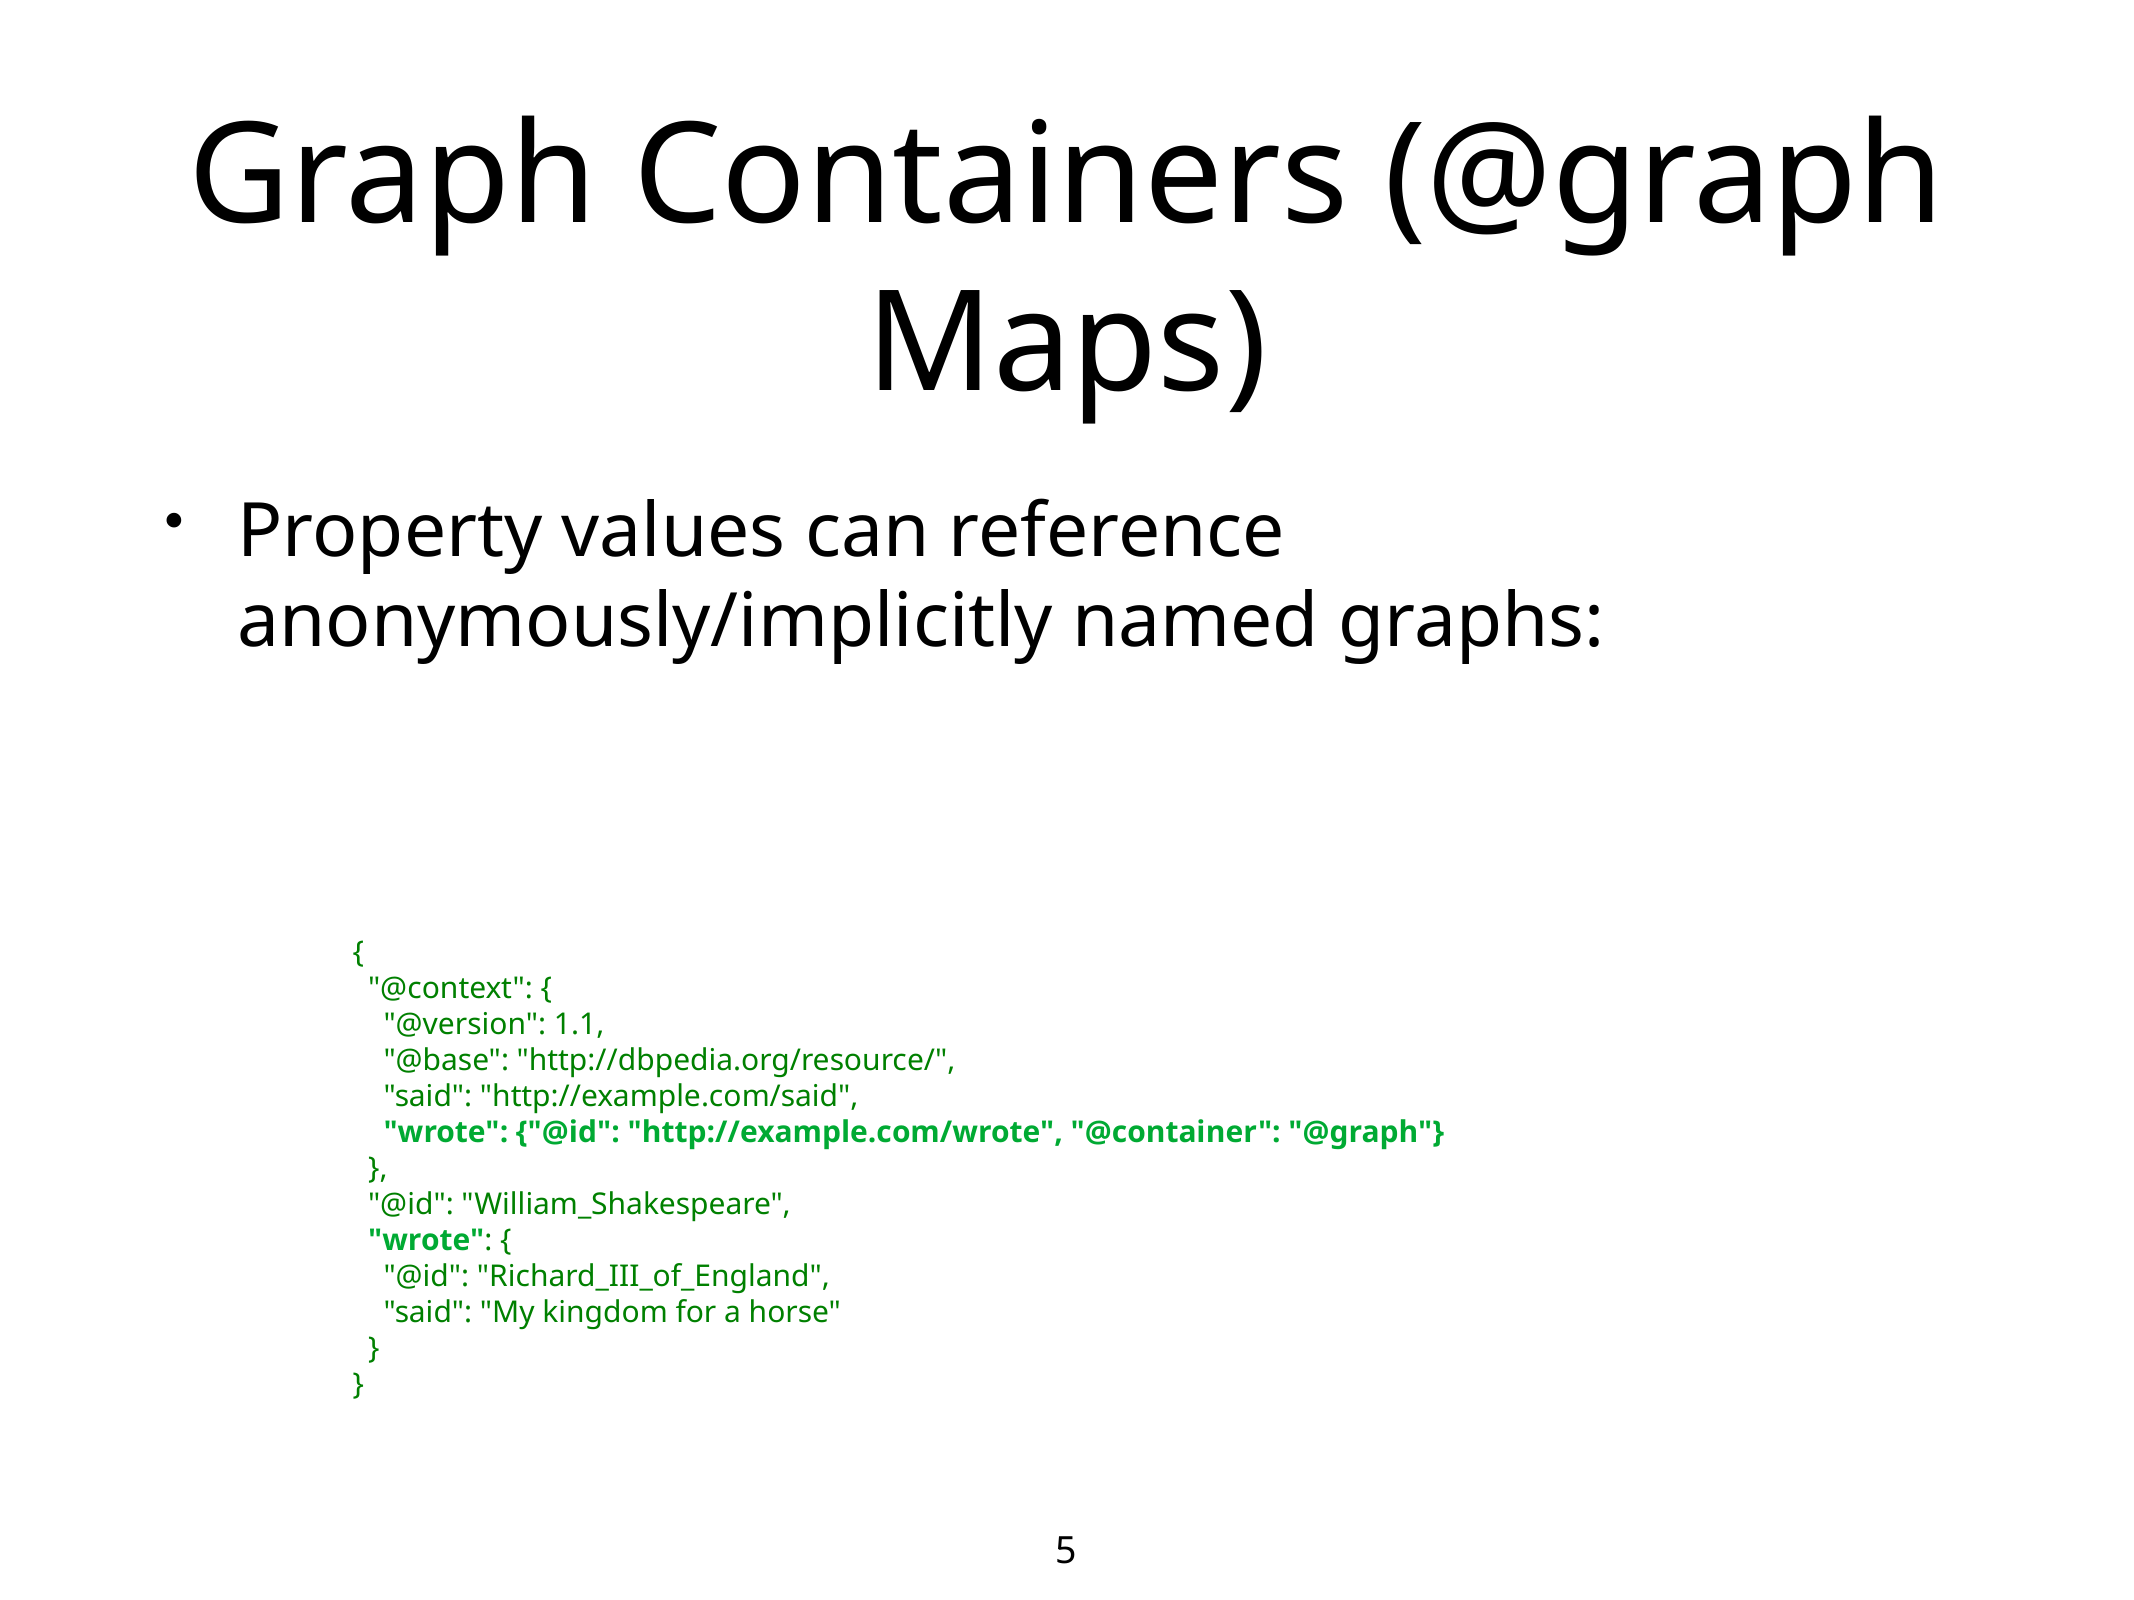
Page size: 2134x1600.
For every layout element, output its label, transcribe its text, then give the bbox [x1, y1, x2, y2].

title Graph Containers (@graph Maps) [155, 72, 1978, 371]
slide_number 5 [1034, 1517, 1097, 1581]
text_box { "@context": { "@version": 1.1, "@base": "http://dbpedia.org/resource/", "said": "http://example.com/said", "wrote": {"@id": "http://example.com/wrote", "@container": "@graph"} }, "@id": "William_Shakespeare", "wrote": { "@id": "Richard_III_of_England", "said": "My kingdom for a horse" } } [344, 924, 1454, 1409]
list Property values can reference anonymously/implicitly named graphs: [155, 371, 1978, 773]
